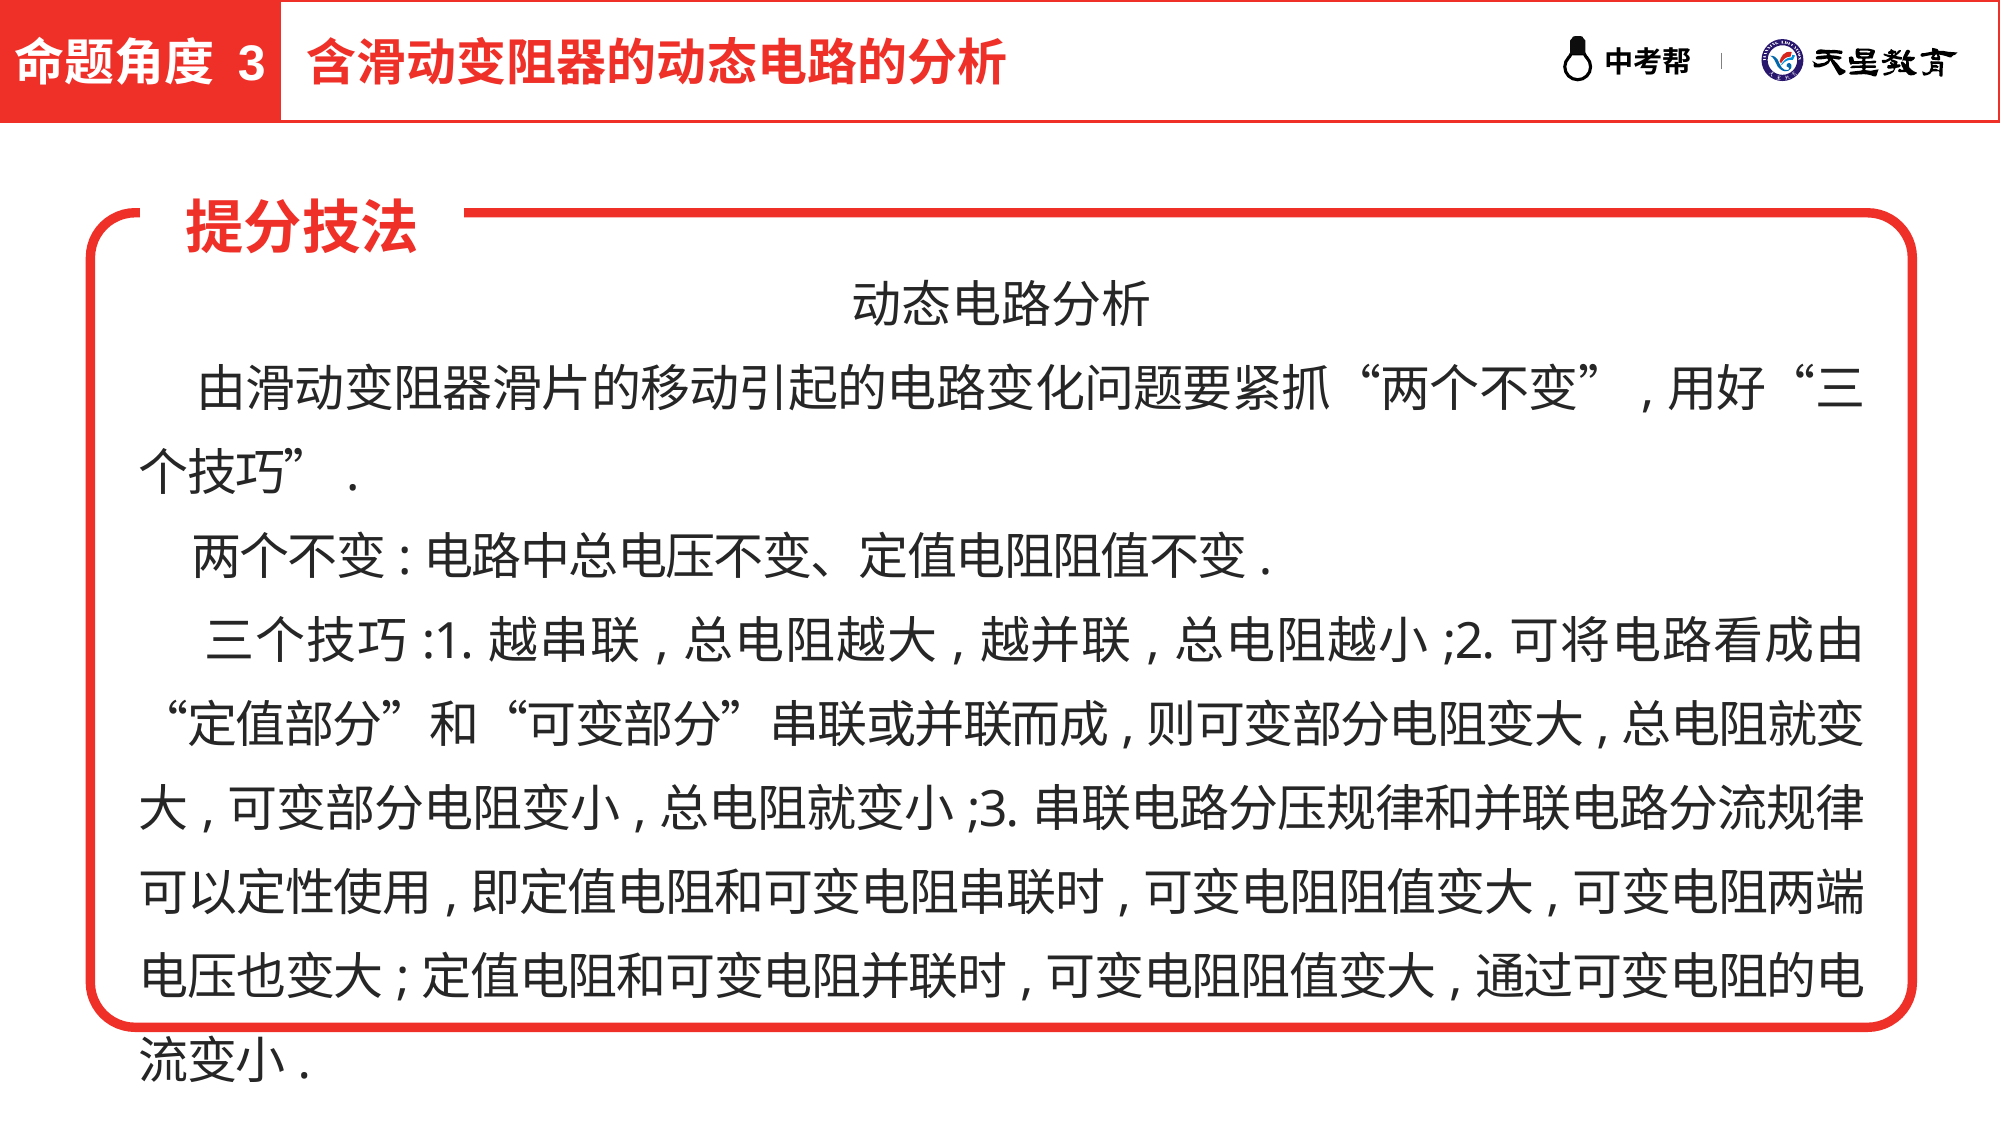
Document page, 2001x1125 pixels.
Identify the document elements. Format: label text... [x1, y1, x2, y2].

text_box [89, 211, 140, 1027]
text_box 含滑动变阻器的动态电路的分析 [276, 0, 2000, 123]
text_box 提分技法 [140, 148, 464, 268]
text_box [464, 211, 1914, 1027]
text_box 动态电路分析 由滑动变阻器滑片的移动引起的电路变化问题要紧抓“两个不变”,用好“三个技巧”. 两个不变:电路中总电压不变、定值电阻阻值不变. 三个技巧:1.越串联,总电阻越大,越并联,总电阻越小;2.可将电路看成由“定值部分”和“可变部分”串联或并联而成,则可变部分电阻变大,总电阻就变大,可变部分电阻变小,总电阻就变小;3.串联电路分压规律和并联电路分流规律可以定性使用,即定值电阻和可变电阻串联时,可变电阻阻值变大,可变电阻两端电压也变大;定值电阻和可变电阻并联时,可变电阻阻值变大,通过可变电阻的电流变小. [124, 247, 1879, 1096]
text_box 命题角度 3 [1, 0, 280, 122]
